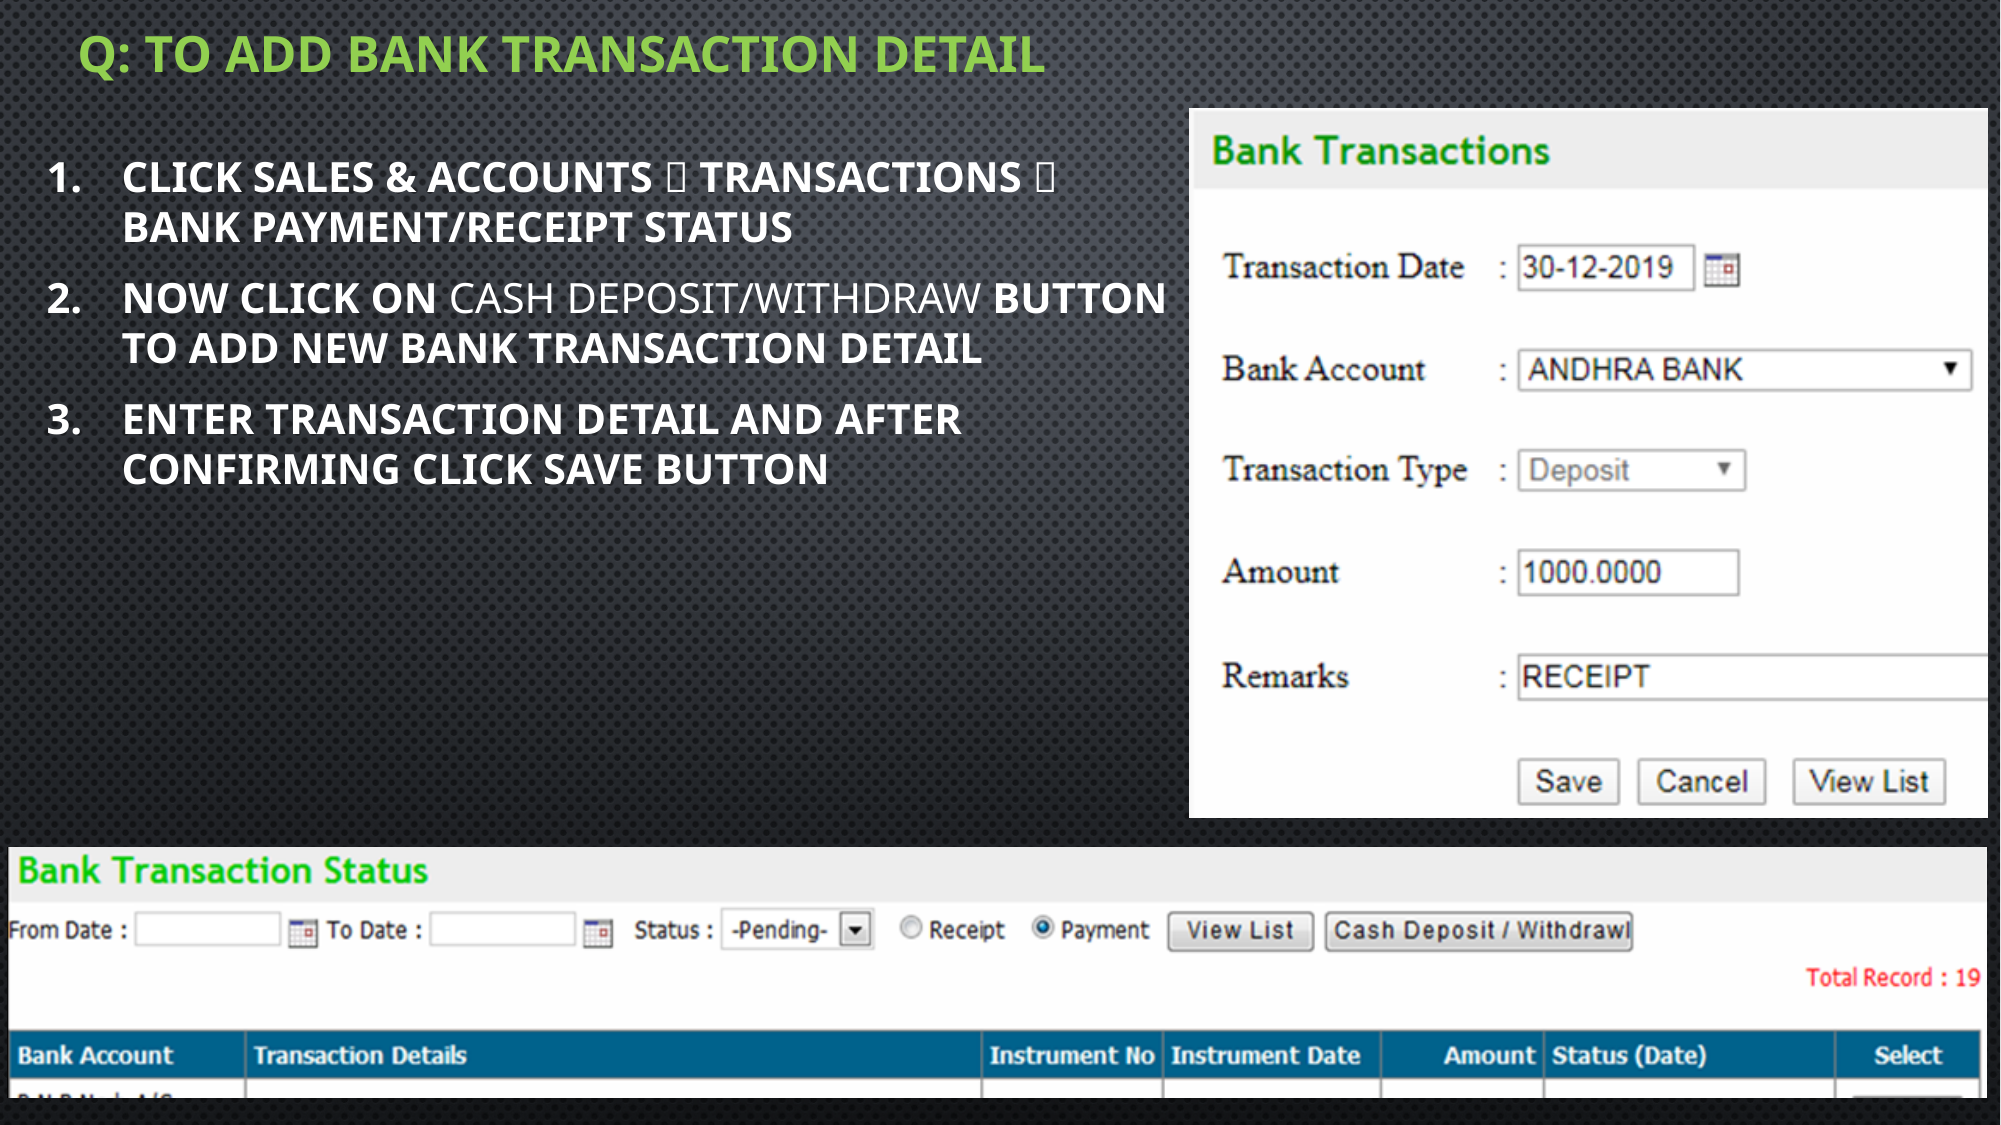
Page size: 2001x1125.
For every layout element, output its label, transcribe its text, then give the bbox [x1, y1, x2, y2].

list Click Sales & Accounts  Transactions  Bank Payment/Receipt Status Now click on cash deposit/withdraw button to add new bank transaction detail Enter transaction detail and after confirming click save button [31, 99, 1190, 545]
title Q: To add Bank transaction detail [62, 0, 1957, 107]
picture [7, 846, 1988, 1098]
picture [1188, 107, 1988, 818]
